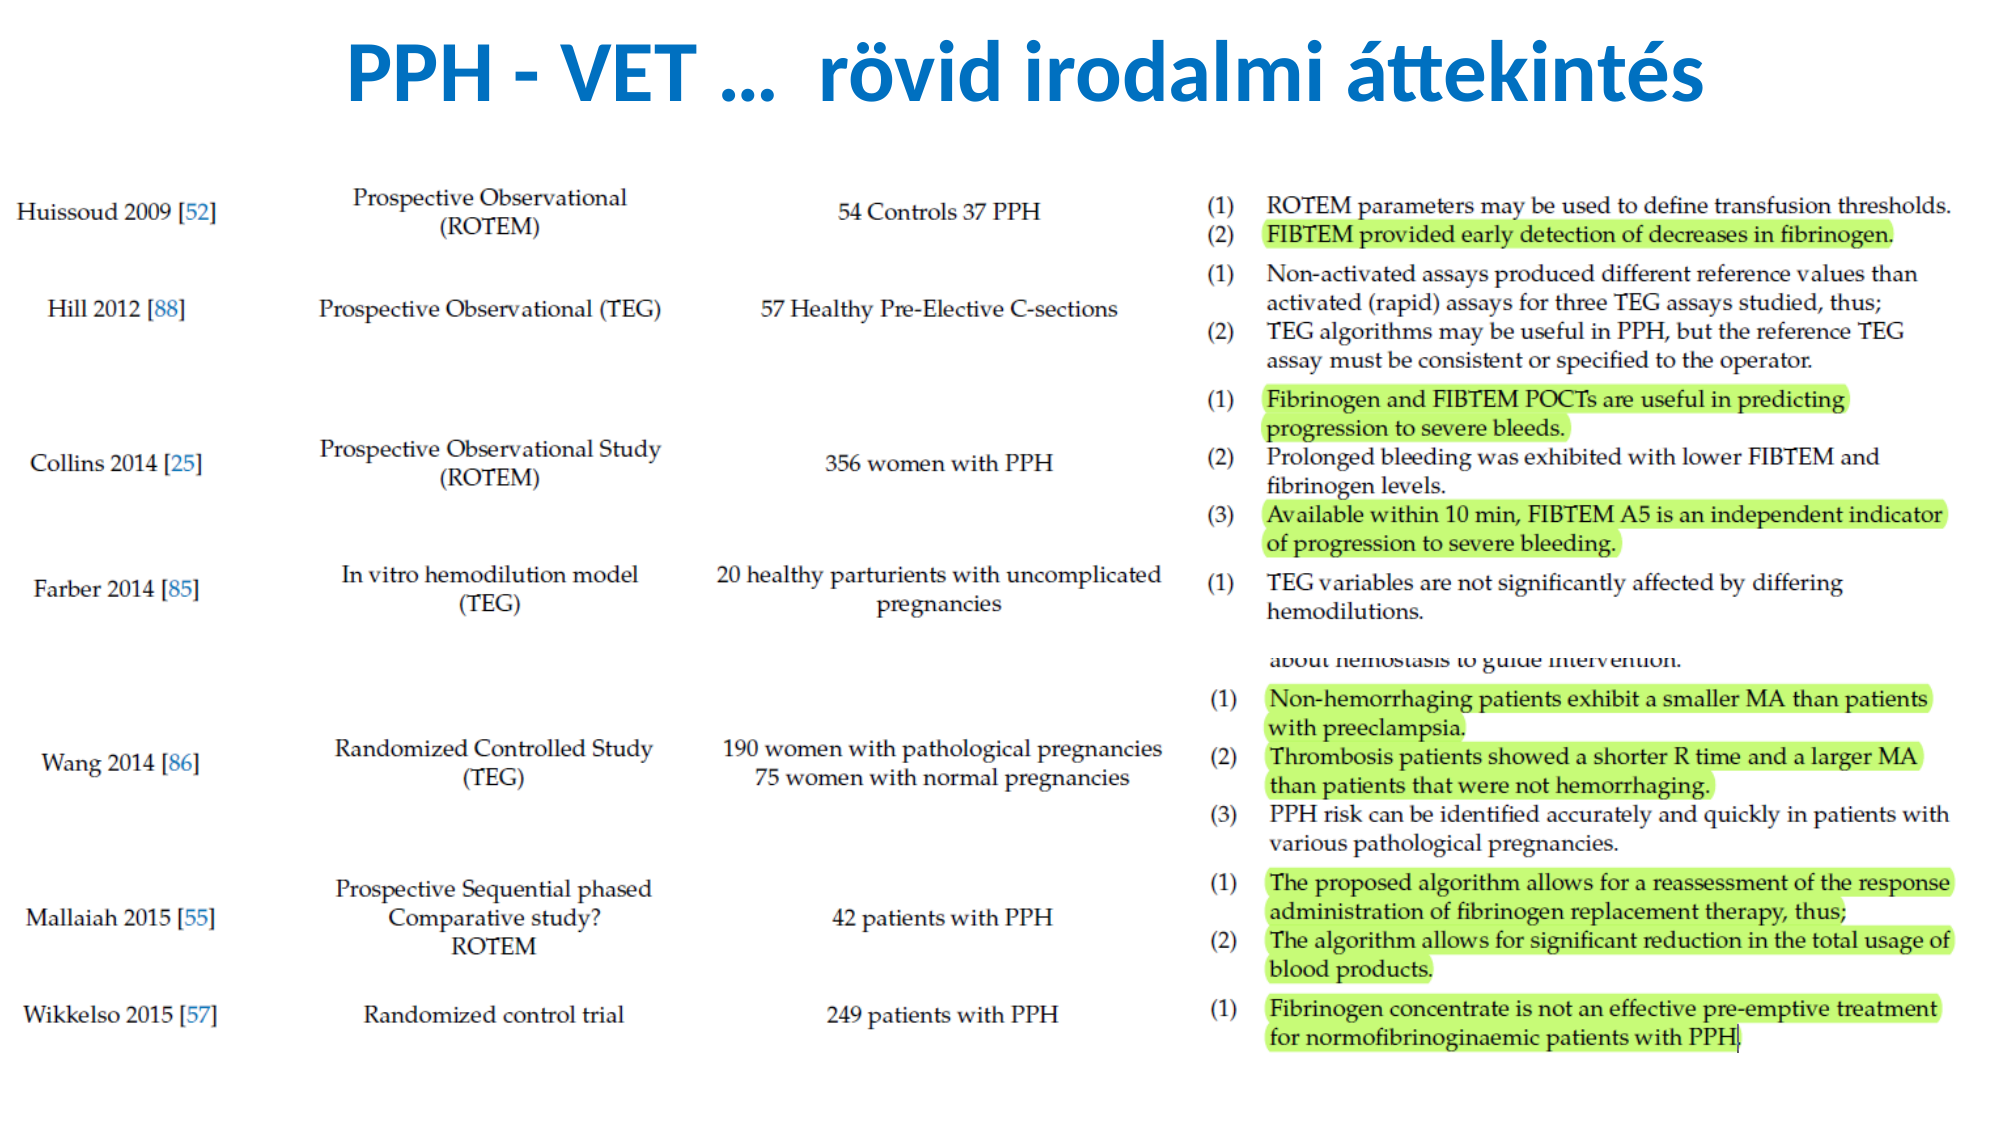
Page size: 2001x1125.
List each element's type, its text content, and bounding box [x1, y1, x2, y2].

picture [15, 182, 1972, 627]
picture [22, 658, 1965, 1053]
title PPH - VET … rövid irodalmi áttekintés [164, 18, 1890, 128]
